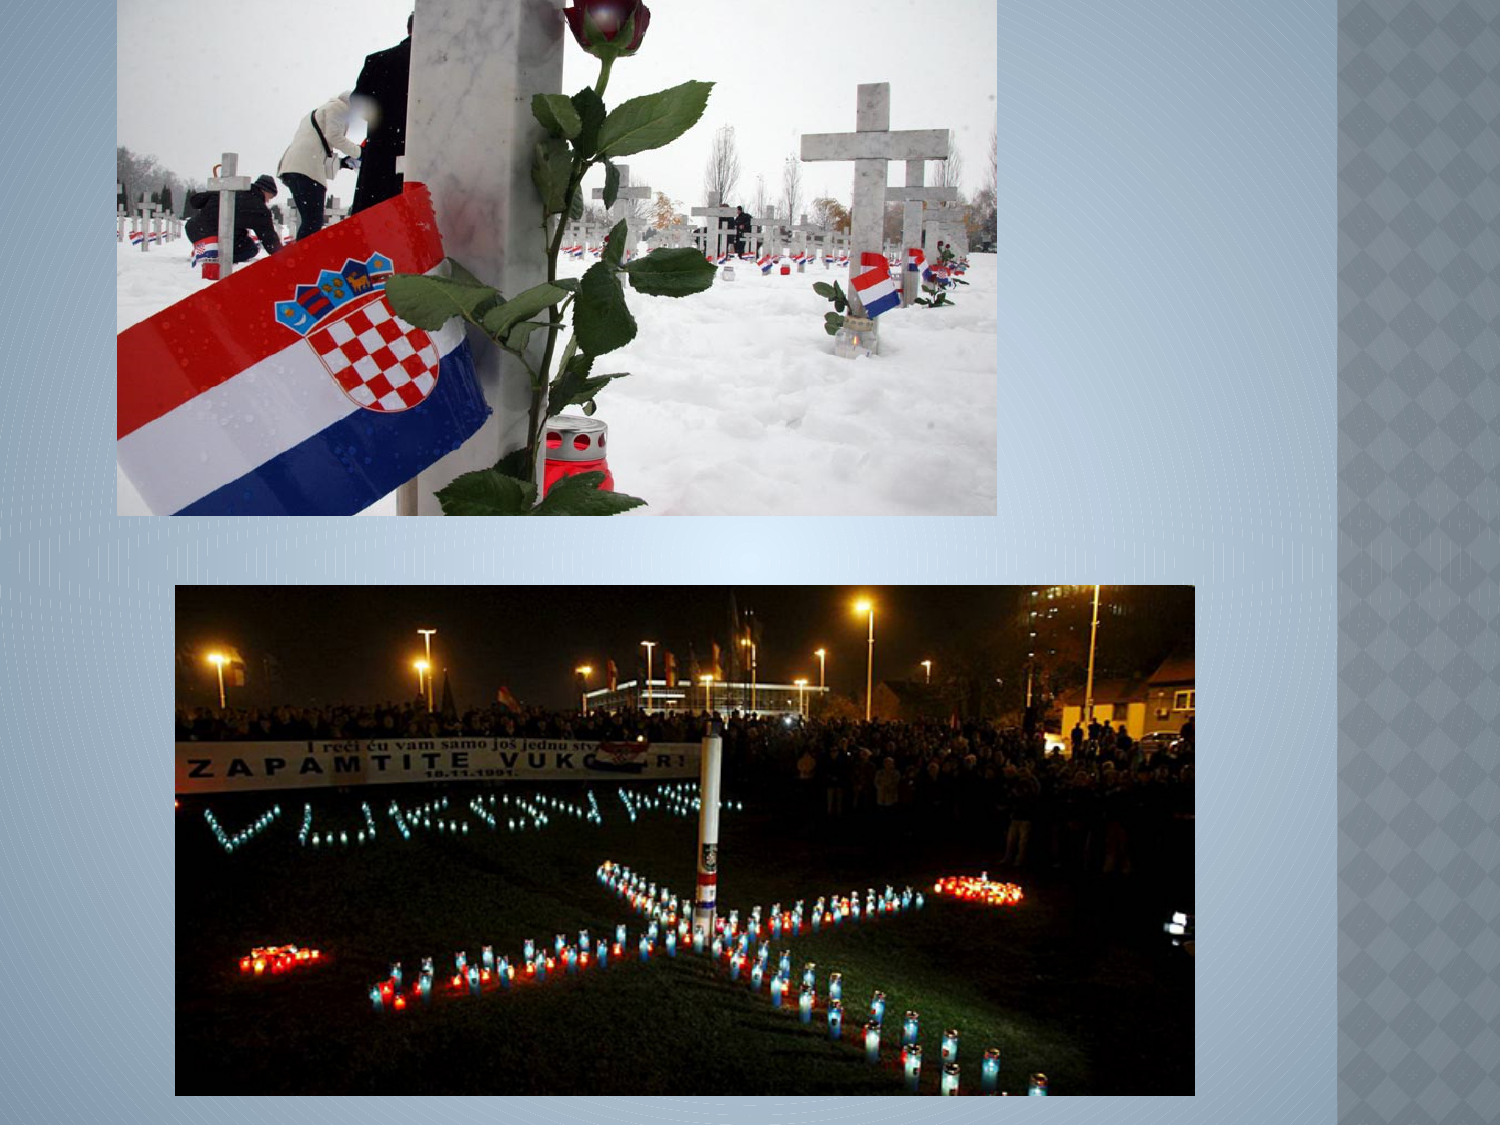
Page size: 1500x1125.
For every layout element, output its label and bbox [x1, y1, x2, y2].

picture [116, 0, 997, 516]
picture [175, 585, 1195, 1096]
